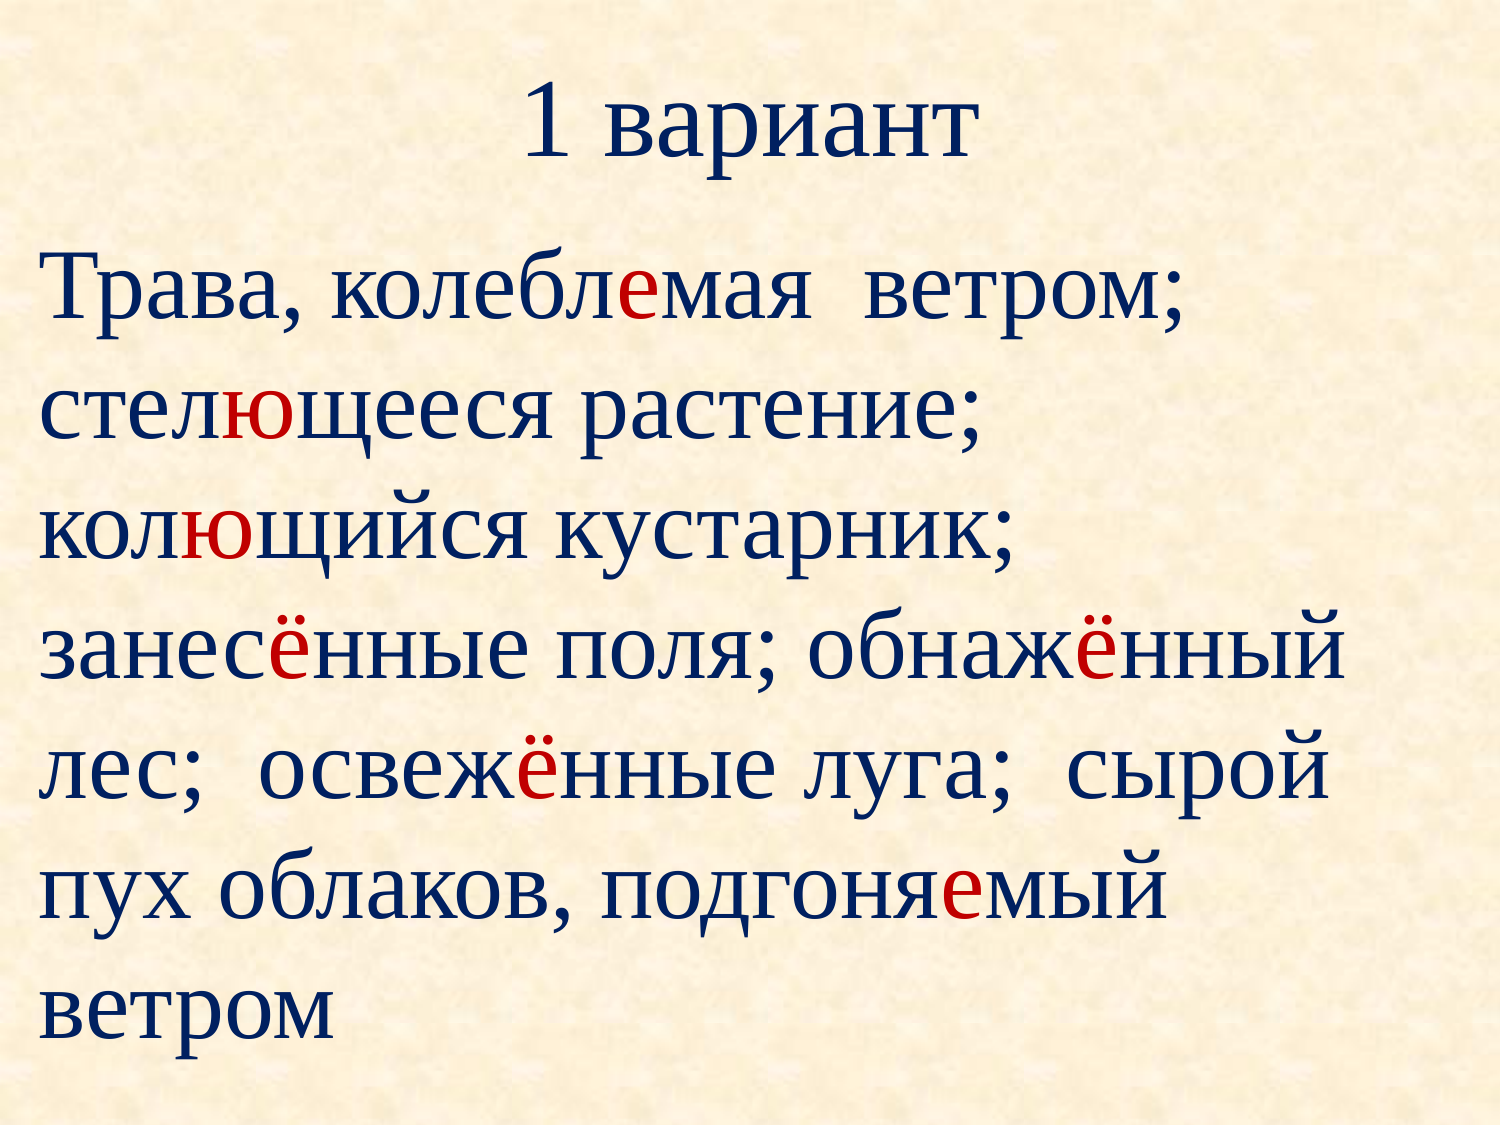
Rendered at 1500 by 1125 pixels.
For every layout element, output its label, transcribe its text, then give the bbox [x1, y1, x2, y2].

title 1 вариант [112, 46, 1388, 176]
picture [0, 0, 1500, 1125]
subtitle Трава, колеблемая ветром; стелющееся растение; колющийся кустарник; занесённые поля; обнажённый лес; освежённые луга; сырой пух облаков, подгоняемый ветром [23, 210, 1430, 1079]
